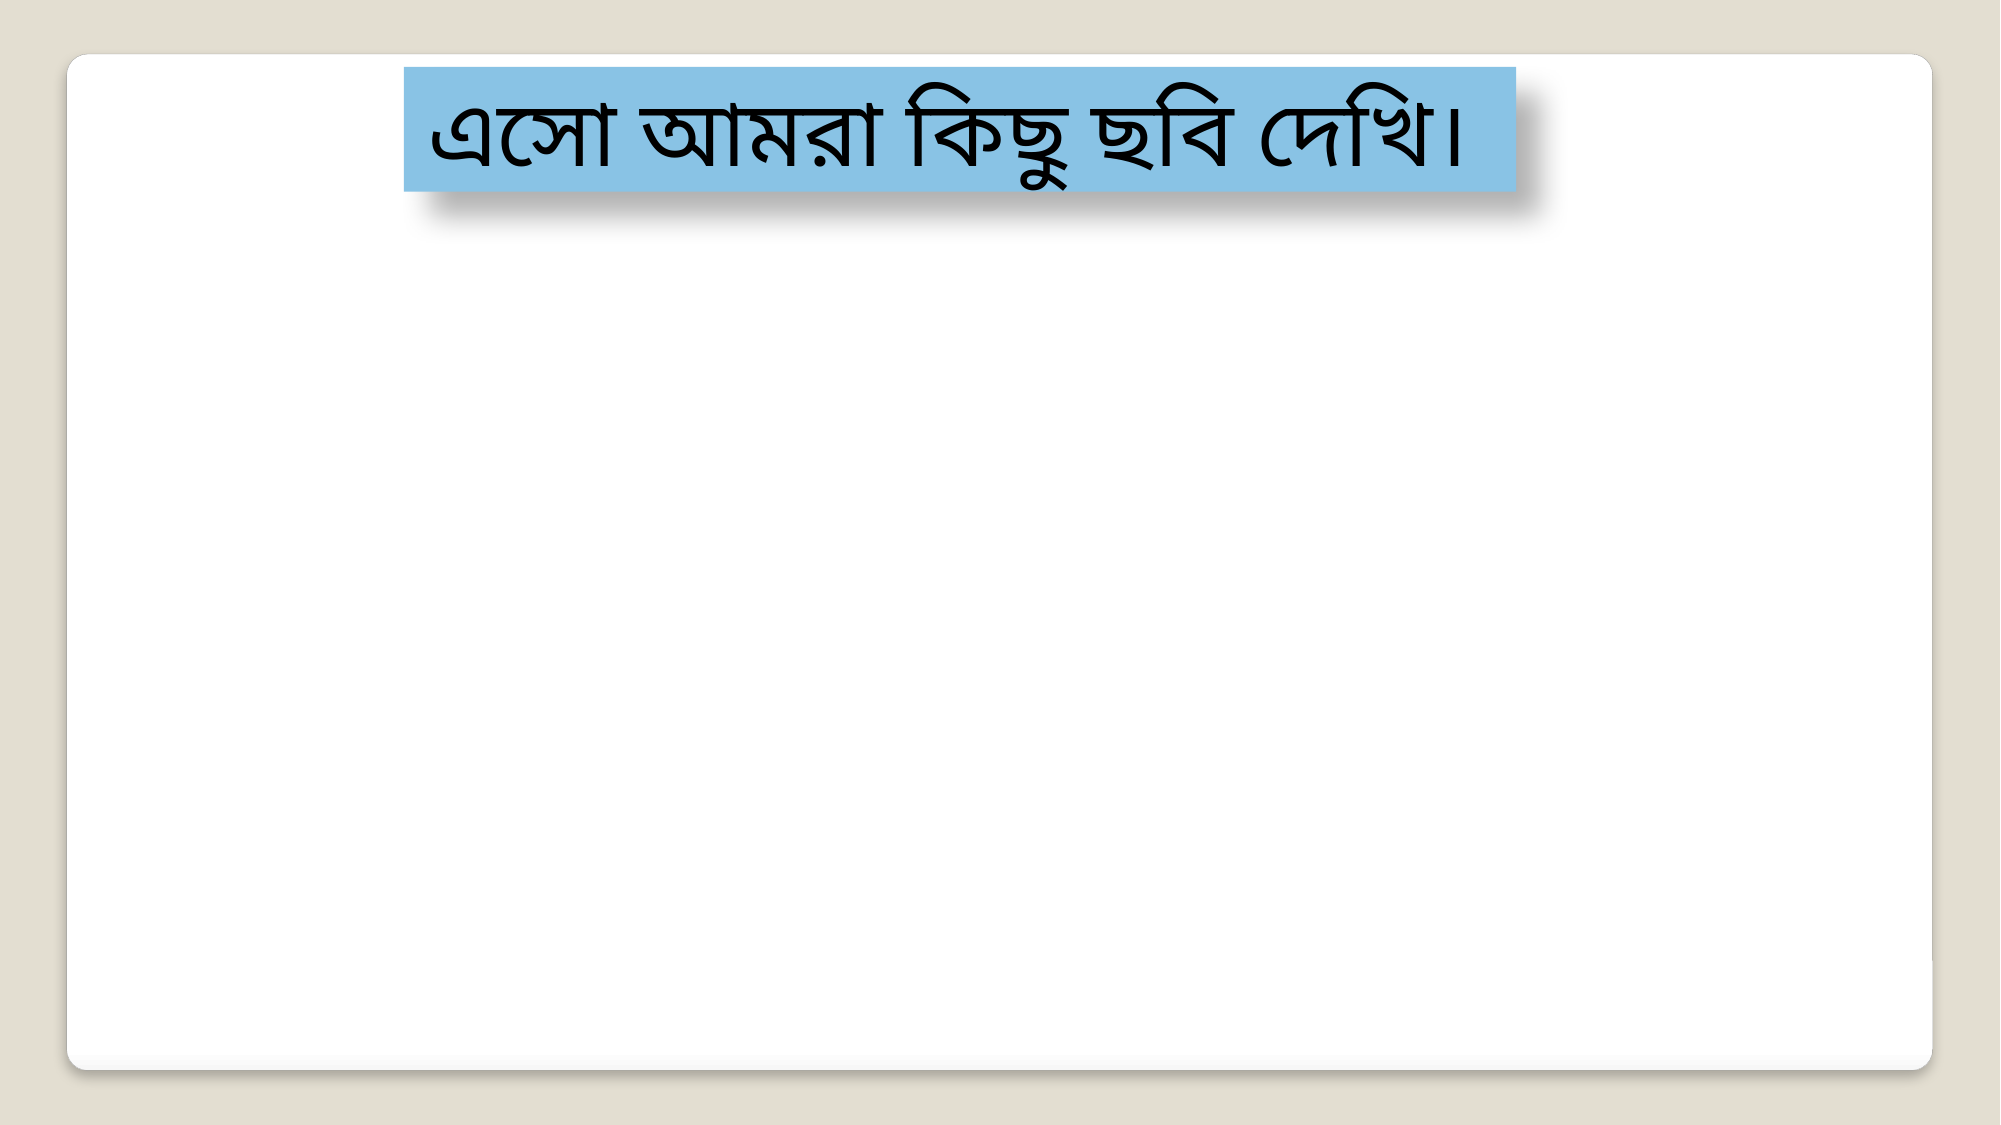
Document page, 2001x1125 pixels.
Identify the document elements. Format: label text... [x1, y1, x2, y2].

text_box এসো আমরা কিছু ছবি দেখি। [403, 66, 1517, 192]
